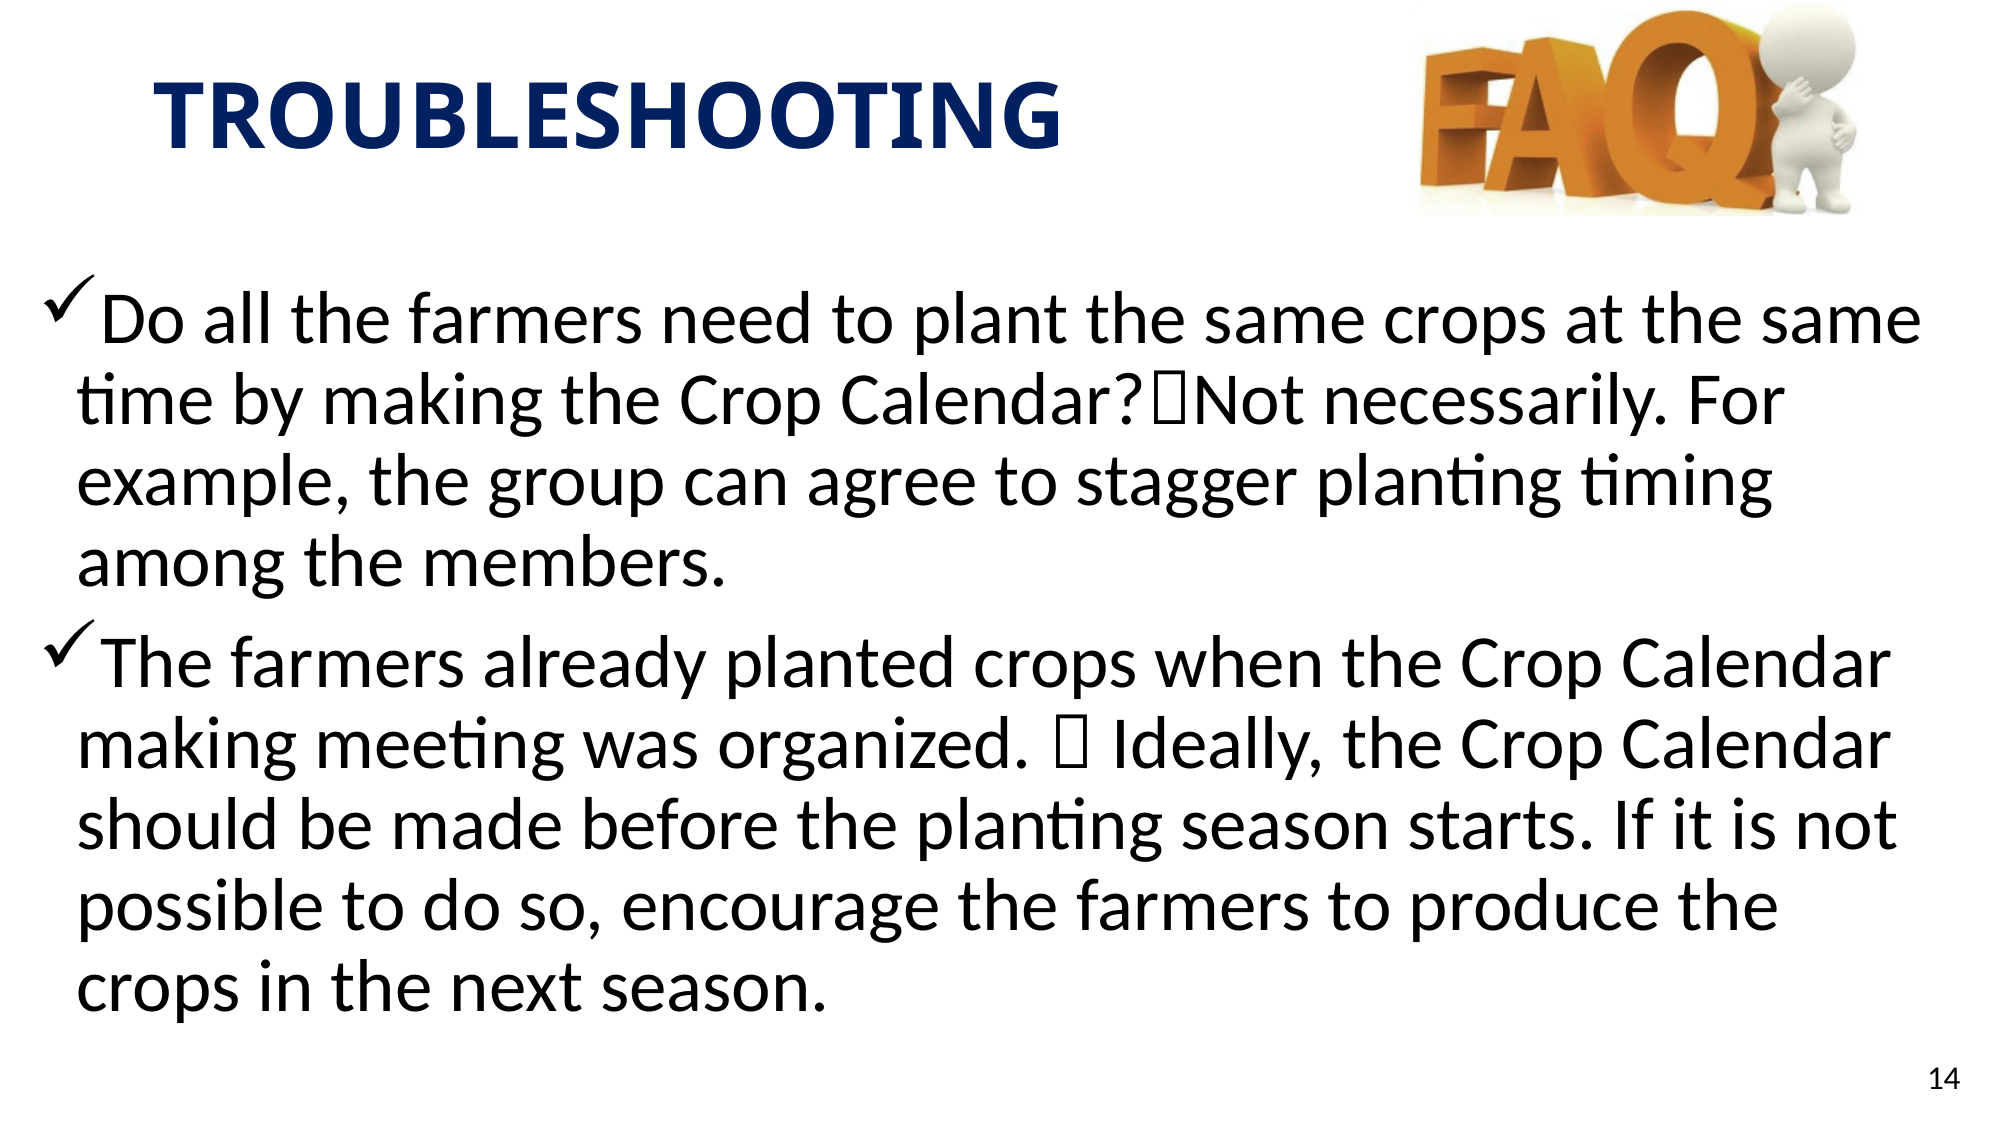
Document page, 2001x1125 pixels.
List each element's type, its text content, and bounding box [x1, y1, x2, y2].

picture [1415, 0, 1858, 216]
list Do all the farmers need to plant the same crops at the same time by making the Crop Calendar?Not necessarily. For example, the group can agree to stagger planting timing among the members. The farmers already planted crops when the Crop Calendar making meeting was organized.  Ideally, the Crop Calendar should be made before the planting season starts. If it is not possible to do so, encourage the farmers to produce the crops in the next season. [23, 271, 1941, 1106]
title TROUBLESHOOTING [137, 10, 1941, 228]
slide_number 14 [1525, 1046, 1976, 1106]
